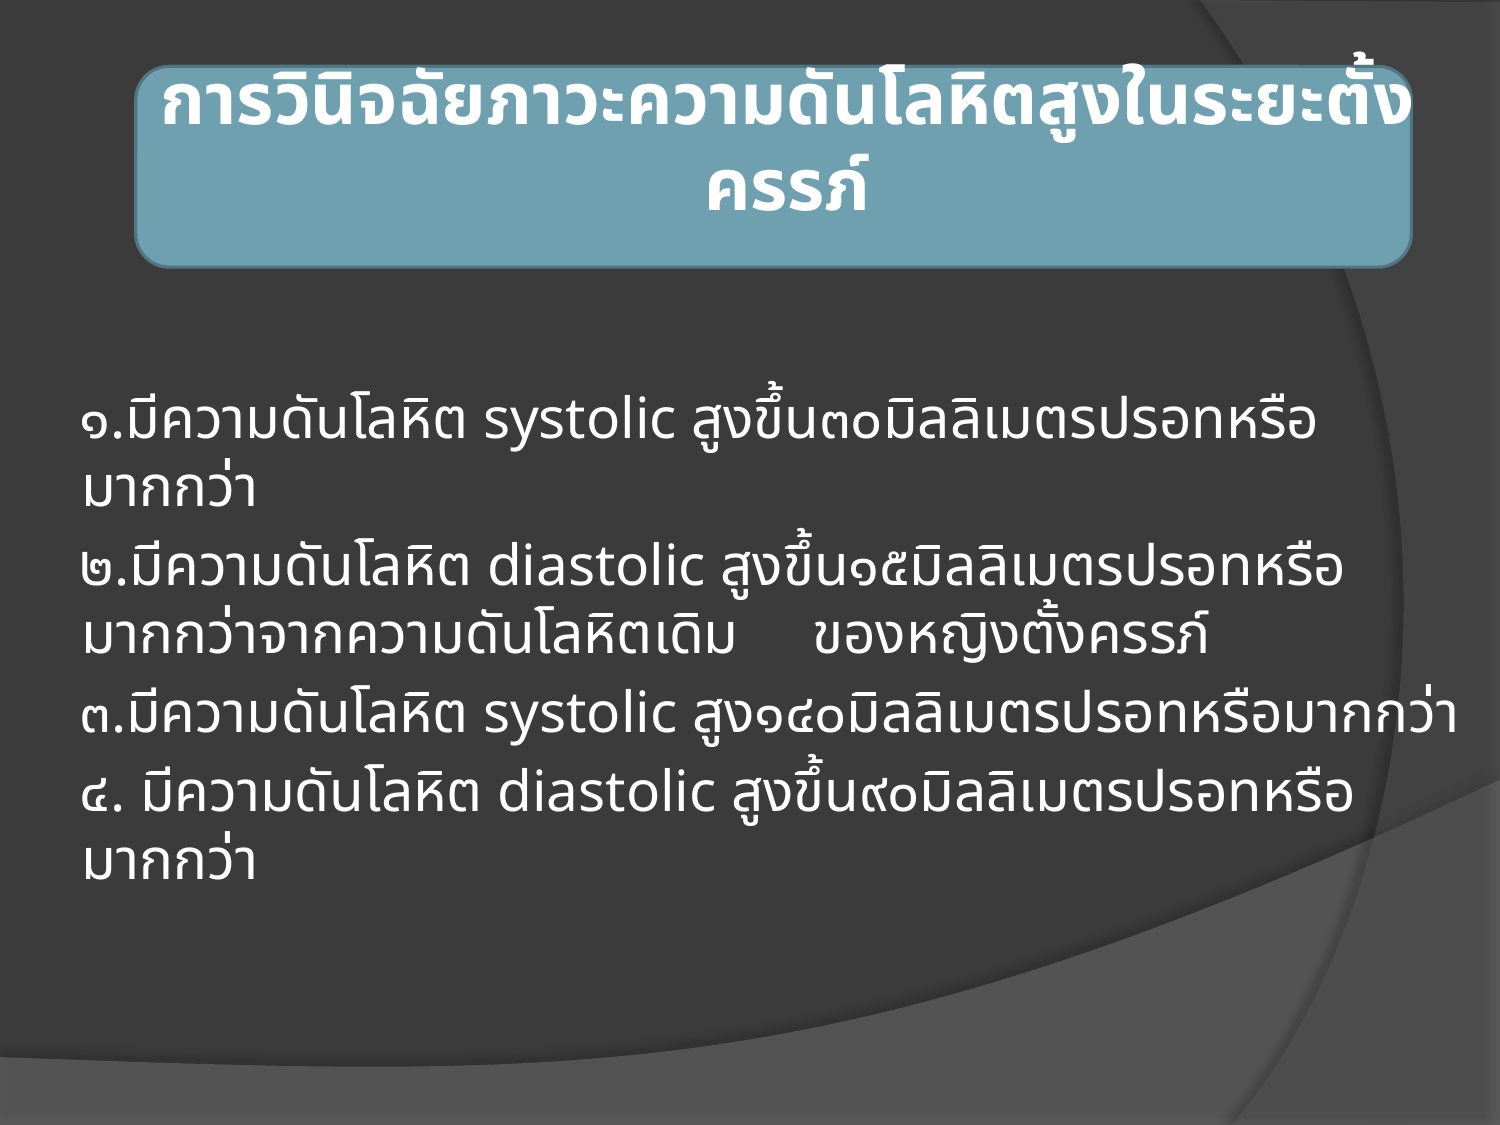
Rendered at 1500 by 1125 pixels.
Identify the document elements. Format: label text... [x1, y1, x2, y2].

text_box [134, 233, 1413, 269]
list ๑.มีความดันโลหิต systolic สูงขึ้น๓๐มิลลิเมตรปรอทหรือมากกว่า ๒.มีความดันโลหิต diastolic สูงขึ้น๑๕มิลลิเมตรปรอทหรือมากกว่าจากความดันโลหิตเดิม ของหญิงตั้งครรภ์ ๓.มีความดันโลหิต systolic สูง๑๔๐มิลลิเมตรปรอทหรือมากกว่า ๔. มีความดันโลหิต diastolic สูงขึ้น๙๐มิลลิเมตรปรอทหรือมากกว่า [0, 290, 1500, 1034]
title การวินิจฉัยภาวะความดันโลหิตสูงในระยะตั้งครรภ์ [75, 45, 1500, 233]
